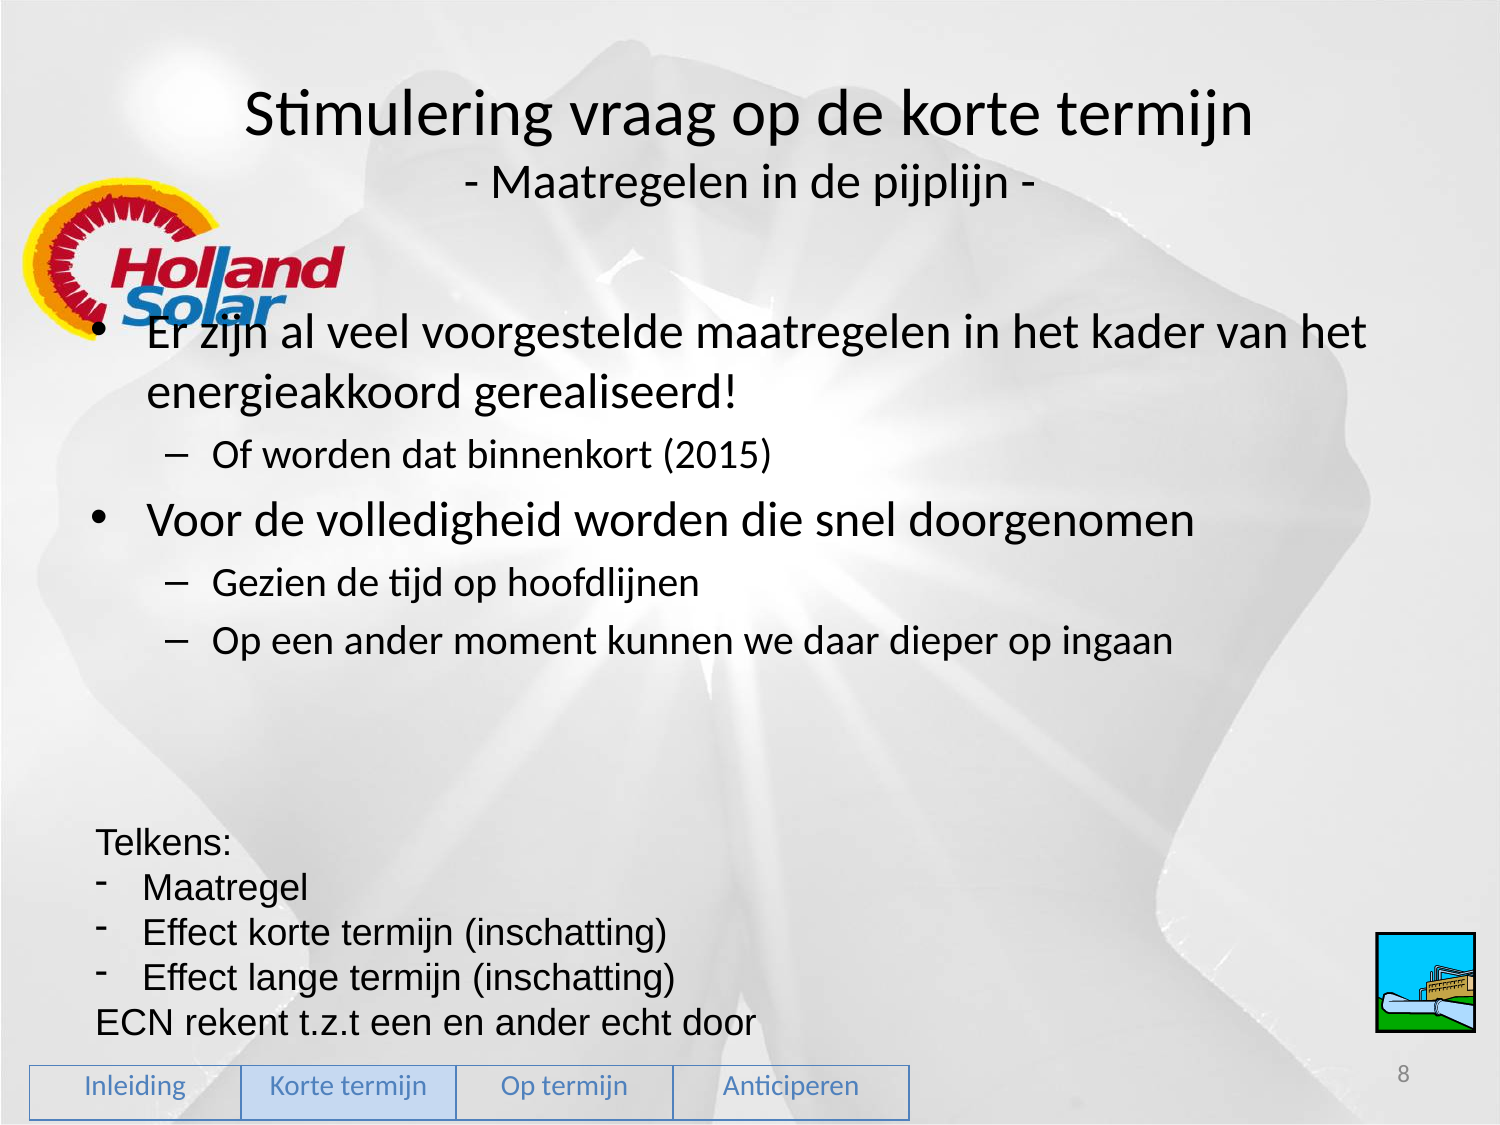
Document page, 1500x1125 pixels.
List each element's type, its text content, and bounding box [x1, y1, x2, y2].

table_header Op termijn [457, 1066, 672, 1119]
title Stimulering vraag op de korte termijn - Maatregelen in de pijplijn - [75, 45, 1425, 233]
picture [0, 0, 1500, 1125]
table_header Korte termijn [242, 1066, 455, 1119]
list Er zijn al veel voorgestelde maatregelen in het kader van het energieakkoord gerealiseerd! Of worden dat binnenkort (2015) Voor de volledigheid worden die snel doorgenomen Gezien de tijd op hoofdlijnen Op een ander moment kunnen we daar dieper op ingaan [75, 290, 1425, 705]
table_header Inleiding [30, 1066, 240, 1119]
slide_number 8 [1074, 1042, 1425, 1103]
text_box Telkens: Maatregel Effect korte termijn (inschatting) Effect lange termijn (inschatting) ECN rekent t.z.t een en ander echt door [80, 810, 773, 1051]
table_header Anticiperen [674, 1066, 908, 1119]
